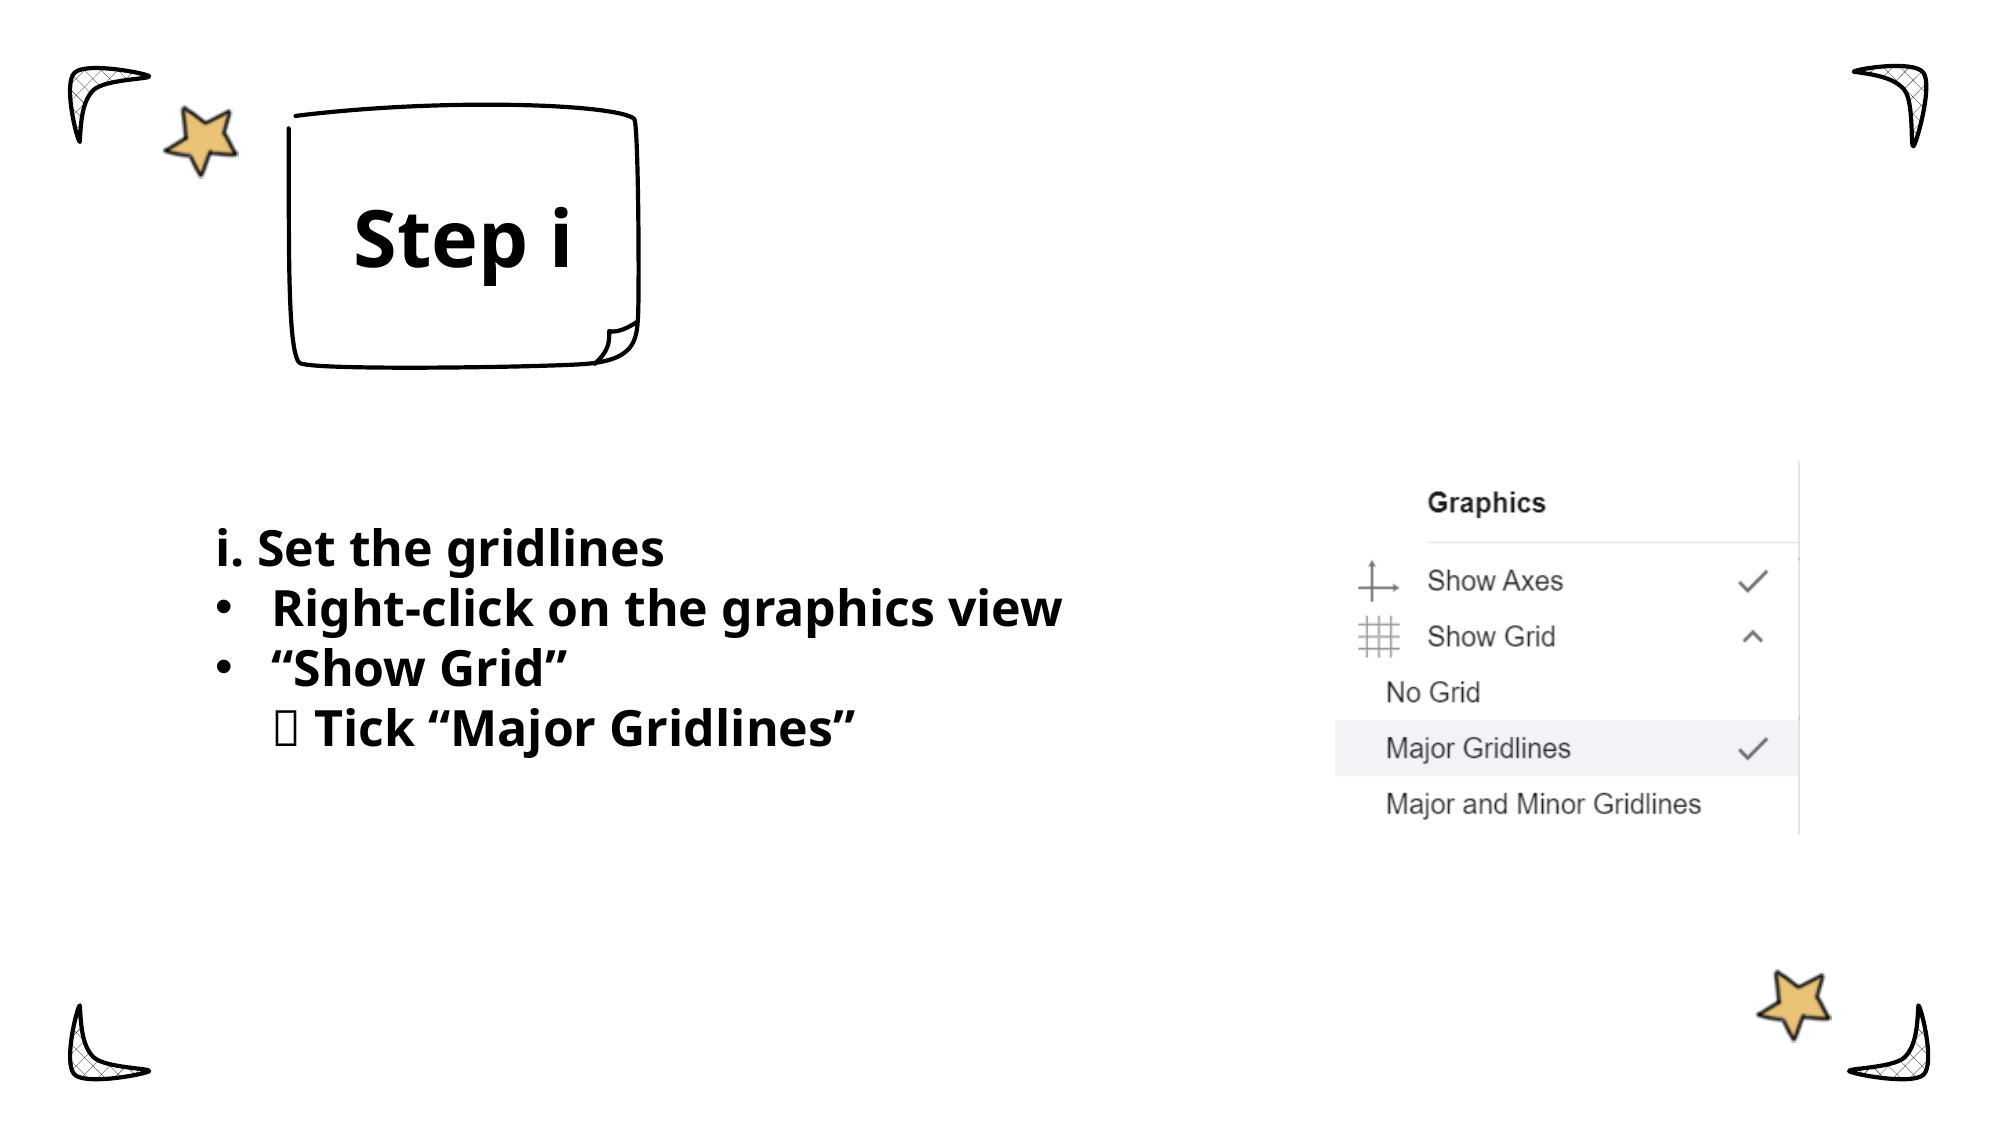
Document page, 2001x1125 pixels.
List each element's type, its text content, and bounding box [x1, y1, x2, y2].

picture [162, 104, 239, 179]
text_box i. Set the gridlines Right-click on the graphics view “Show Grid”  Tick “Major Gridlines” [200, 509, 1290, 764]
text_box [69, 1004, 151, 1081]
text_box [1852, 64, 1928, 148]
text_box [1848, 1004, 1930, 1081]
picture [1755, 968, 1832, 1043]
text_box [288, 104, 639, 368]
picture [1335, 461, 1800, 835]
text_box [69, 66, 151, 143]
